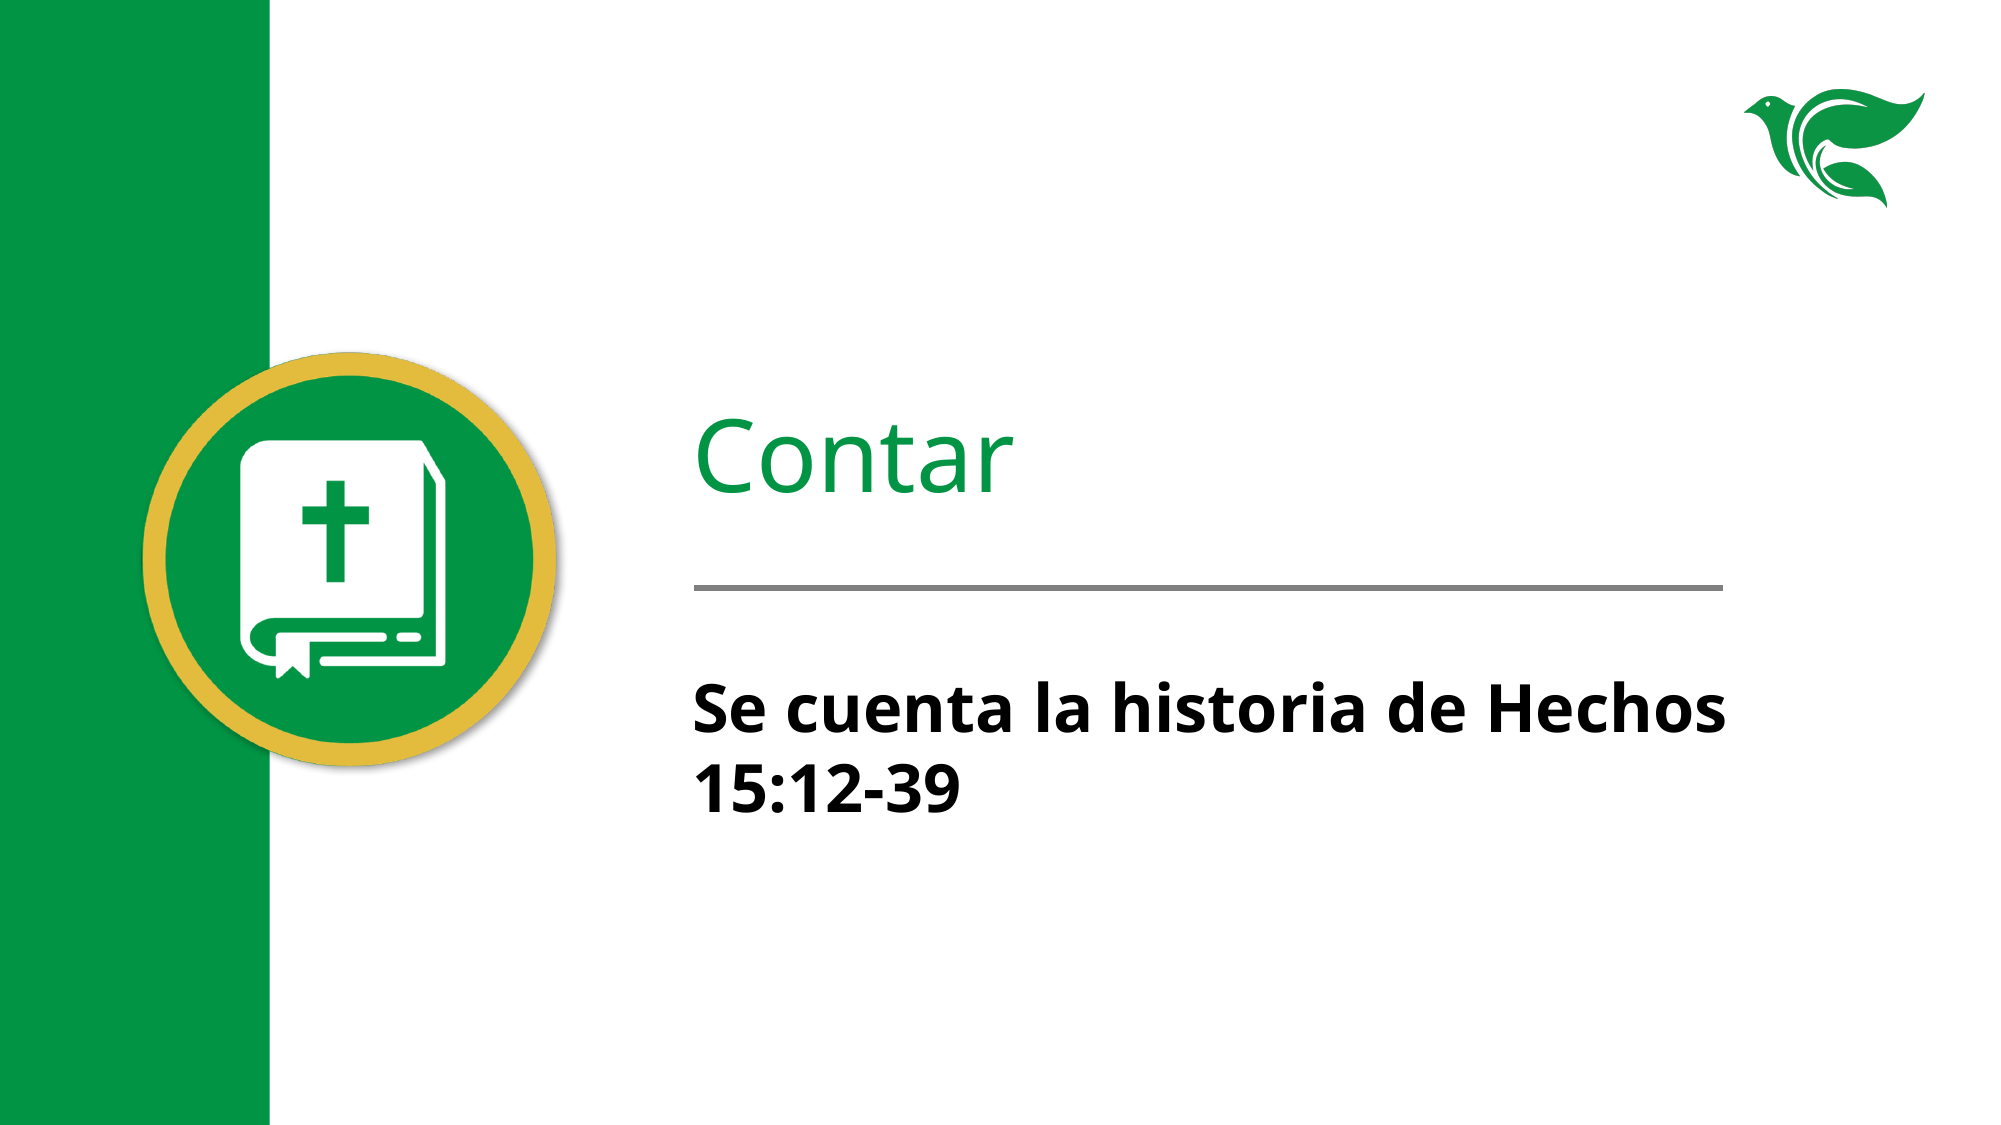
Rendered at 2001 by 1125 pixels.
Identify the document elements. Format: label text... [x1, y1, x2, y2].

picture [15, 216, 670, 891]
text_box Se cuenta la historia de Hechos 15:12-39 [677, 657, 1952, 833]
text_box Contar [680, 383, 1857, 521]
text_box [0, 0, 270, 1125]
picture [1722, 47, 1953, 240]
